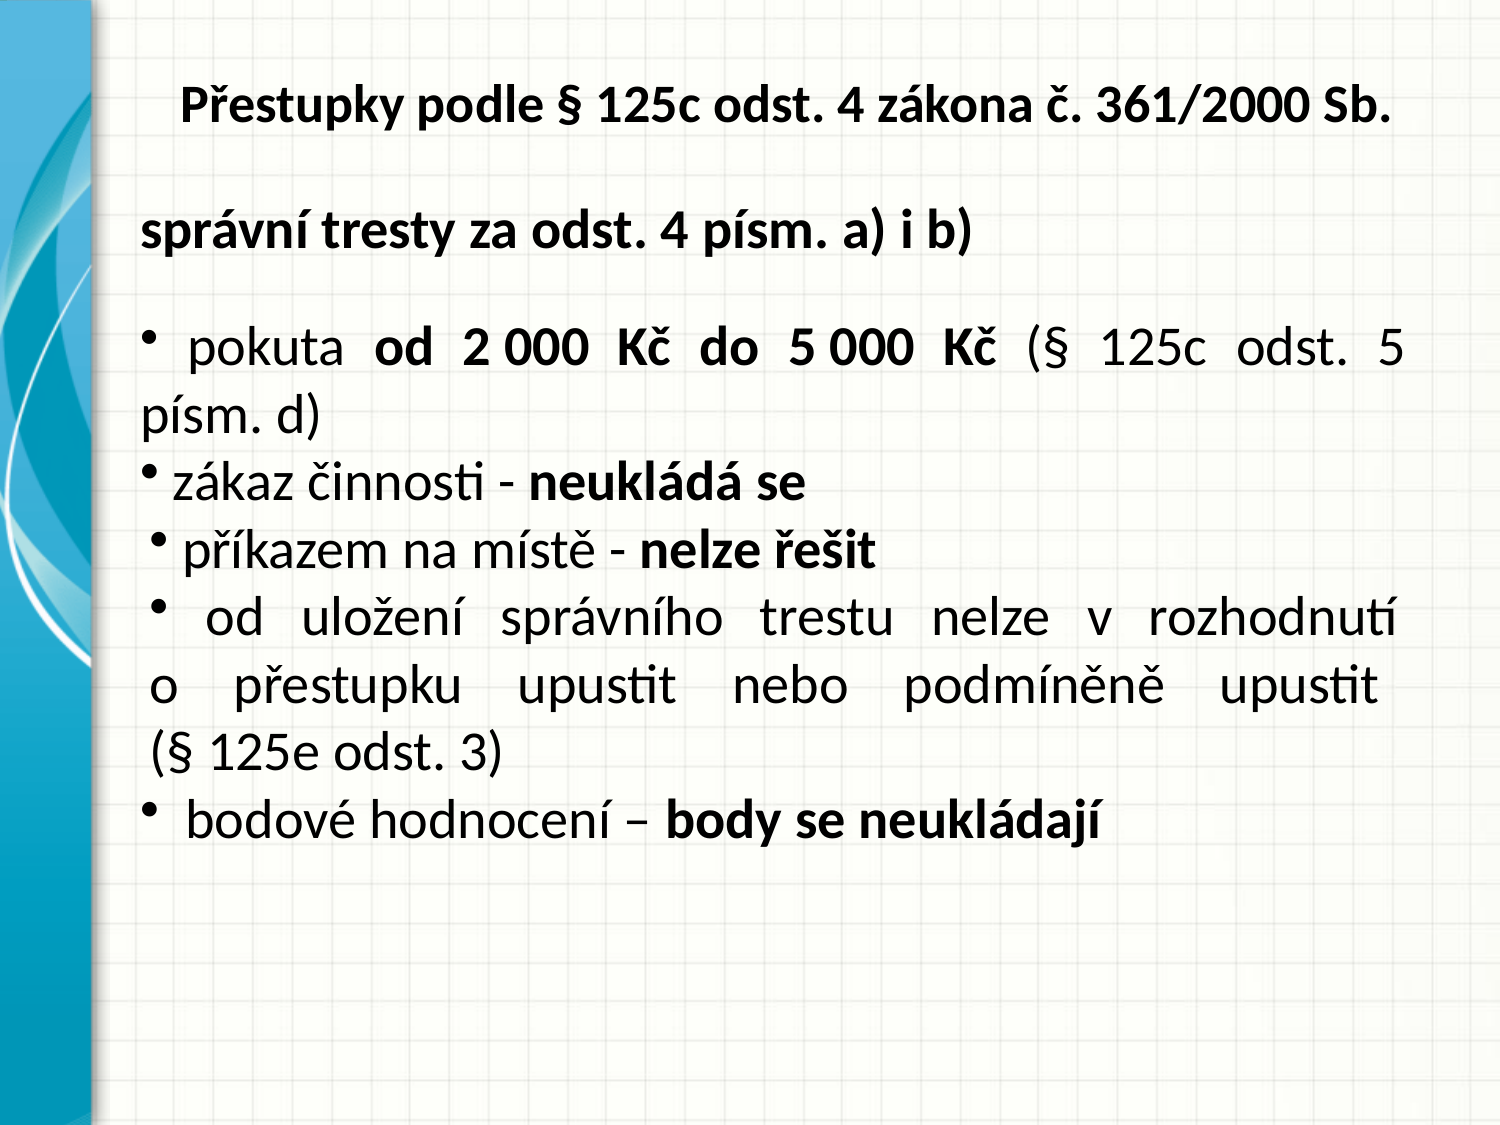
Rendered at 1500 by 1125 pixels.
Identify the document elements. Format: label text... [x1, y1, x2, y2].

picture [0, 0, 1500, 1125]
list správní tresty za odst. 4 písm. a) i b) pokuta od 2 000 Kč do 5 000 Kč​ (§ 125c odst. 5 písm. d) zákaz činnosti - neukládá se příkazem na místě ​- nelze řešit od uložení správního trestu nelze v rozhodnutí o přestupku upustit nebo podmíněně upustit (§ 125e odst. 3) bodové hodnocení – body se neukládají [125, 184, 1450, 967]
title Přestupky podle § 125c odst. 4 zákona č. 361/2000 Sb. [125, 44, 1450, 159]
